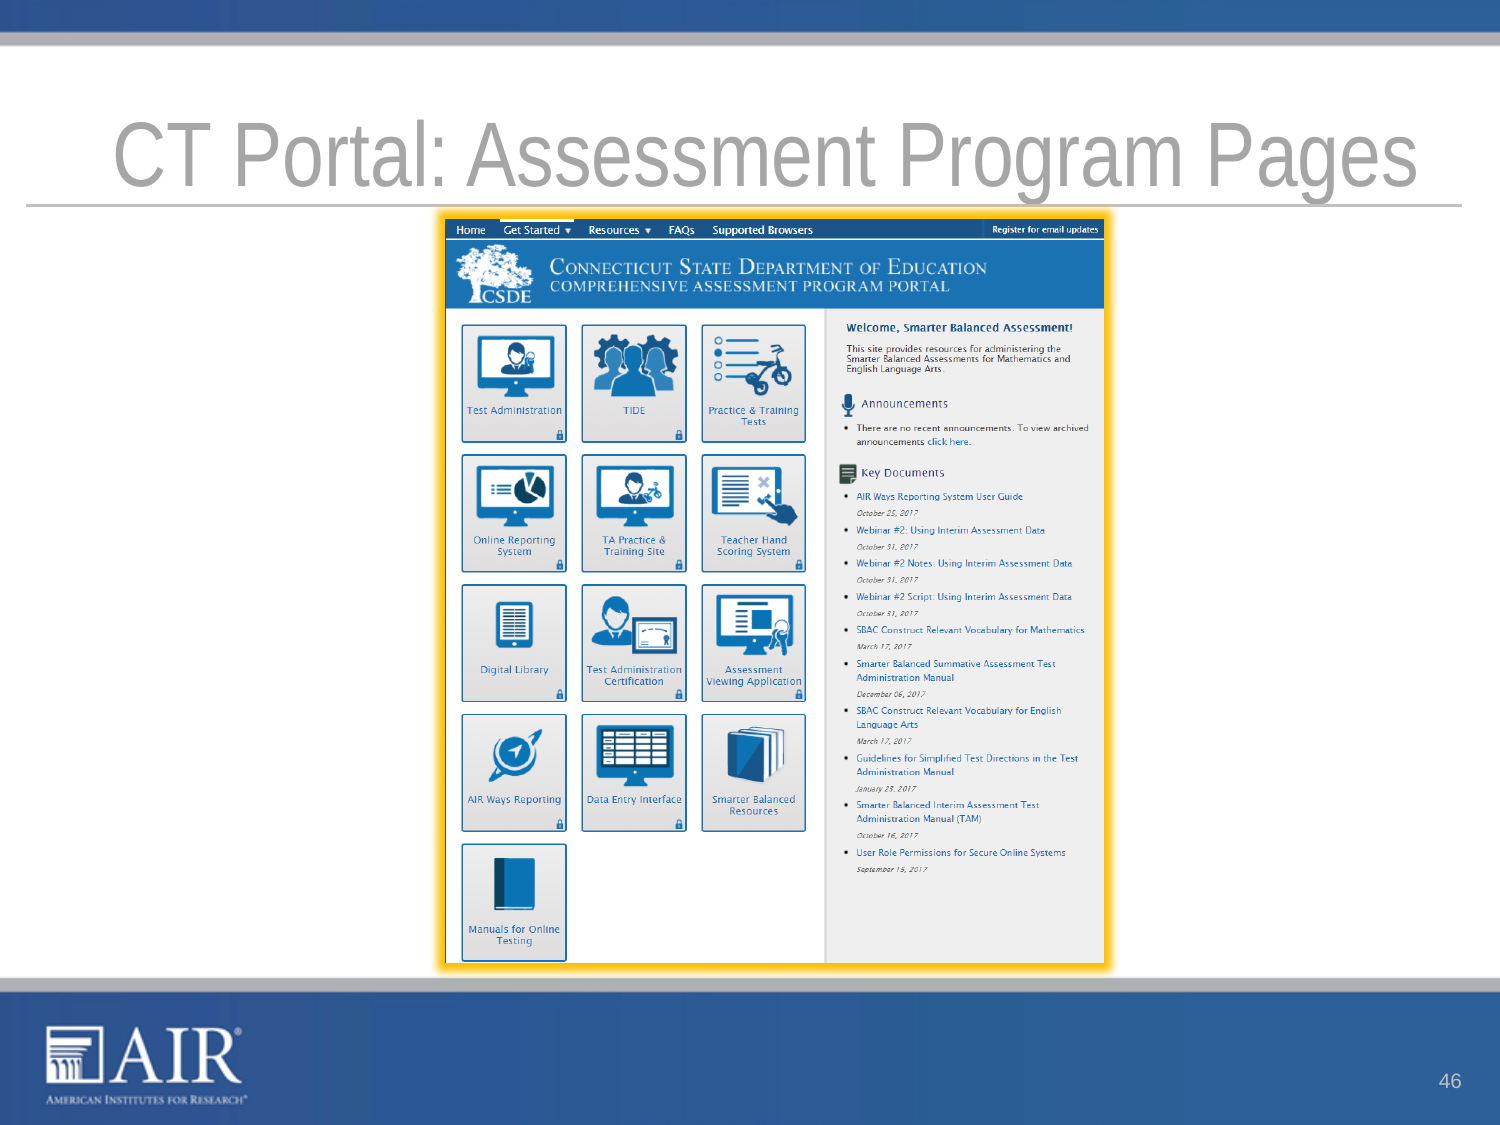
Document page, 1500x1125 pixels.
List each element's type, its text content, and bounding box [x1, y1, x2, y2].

title CT Portal: Assessment Program Pages [112, 51, 1437, 204]
picture [0, 0, 1500, 1125]
slide_number 46 [1436, 1067, 1462, 1093]
